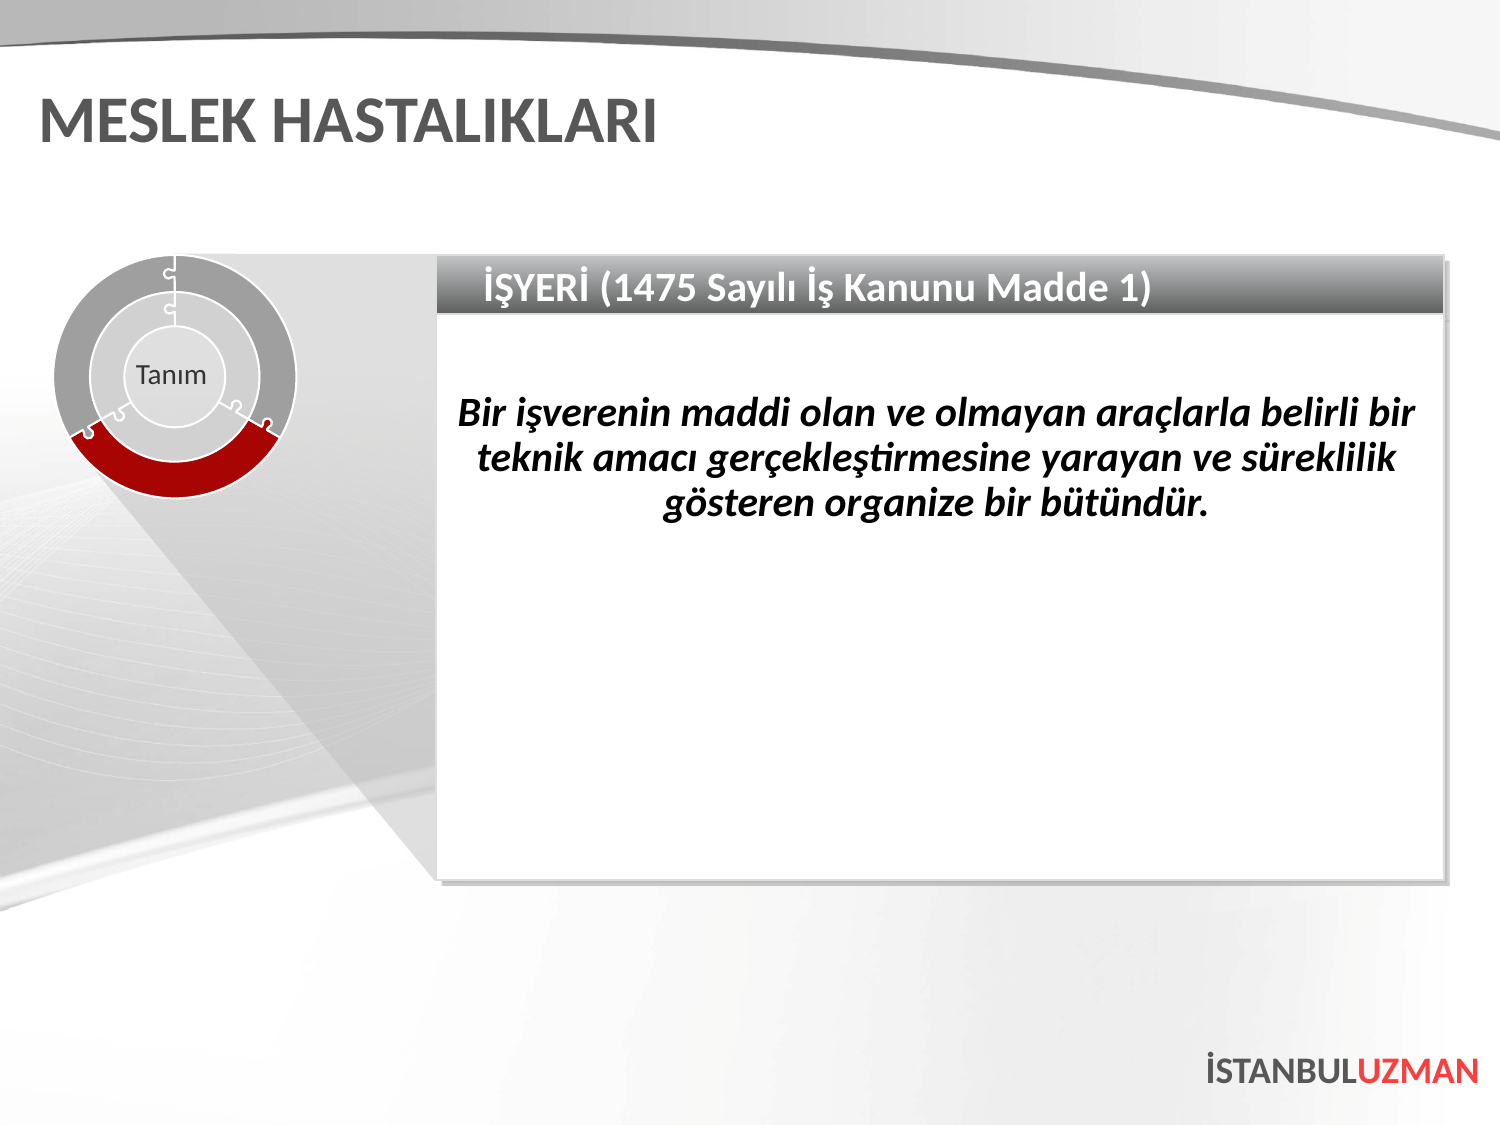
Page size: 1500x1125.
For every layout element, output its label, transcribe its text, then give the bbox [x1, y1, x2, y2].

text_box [52, 254, 297, 499]
text_box MESLEK HASTALIKLARI [38, 67, 1485, 174]
text_box İSTANBULUZMAN [1133, 1046, 1480, 1125]
text_box Bir işverenin maddi olan ve olmayan araçlarla belirli bir teknik amacı gerçekleştirmesine yarayan ve süreklilik gösteren organize bir bütündür. [435, 314, 1444, 881]
text_box [125, 253, 436, 882]
text_box İŞYERİ (1475 Sayılı İş Kanunu Madde 1) [435, 255, 1444, 314]
picture [0, 0, 1500, 1125]
